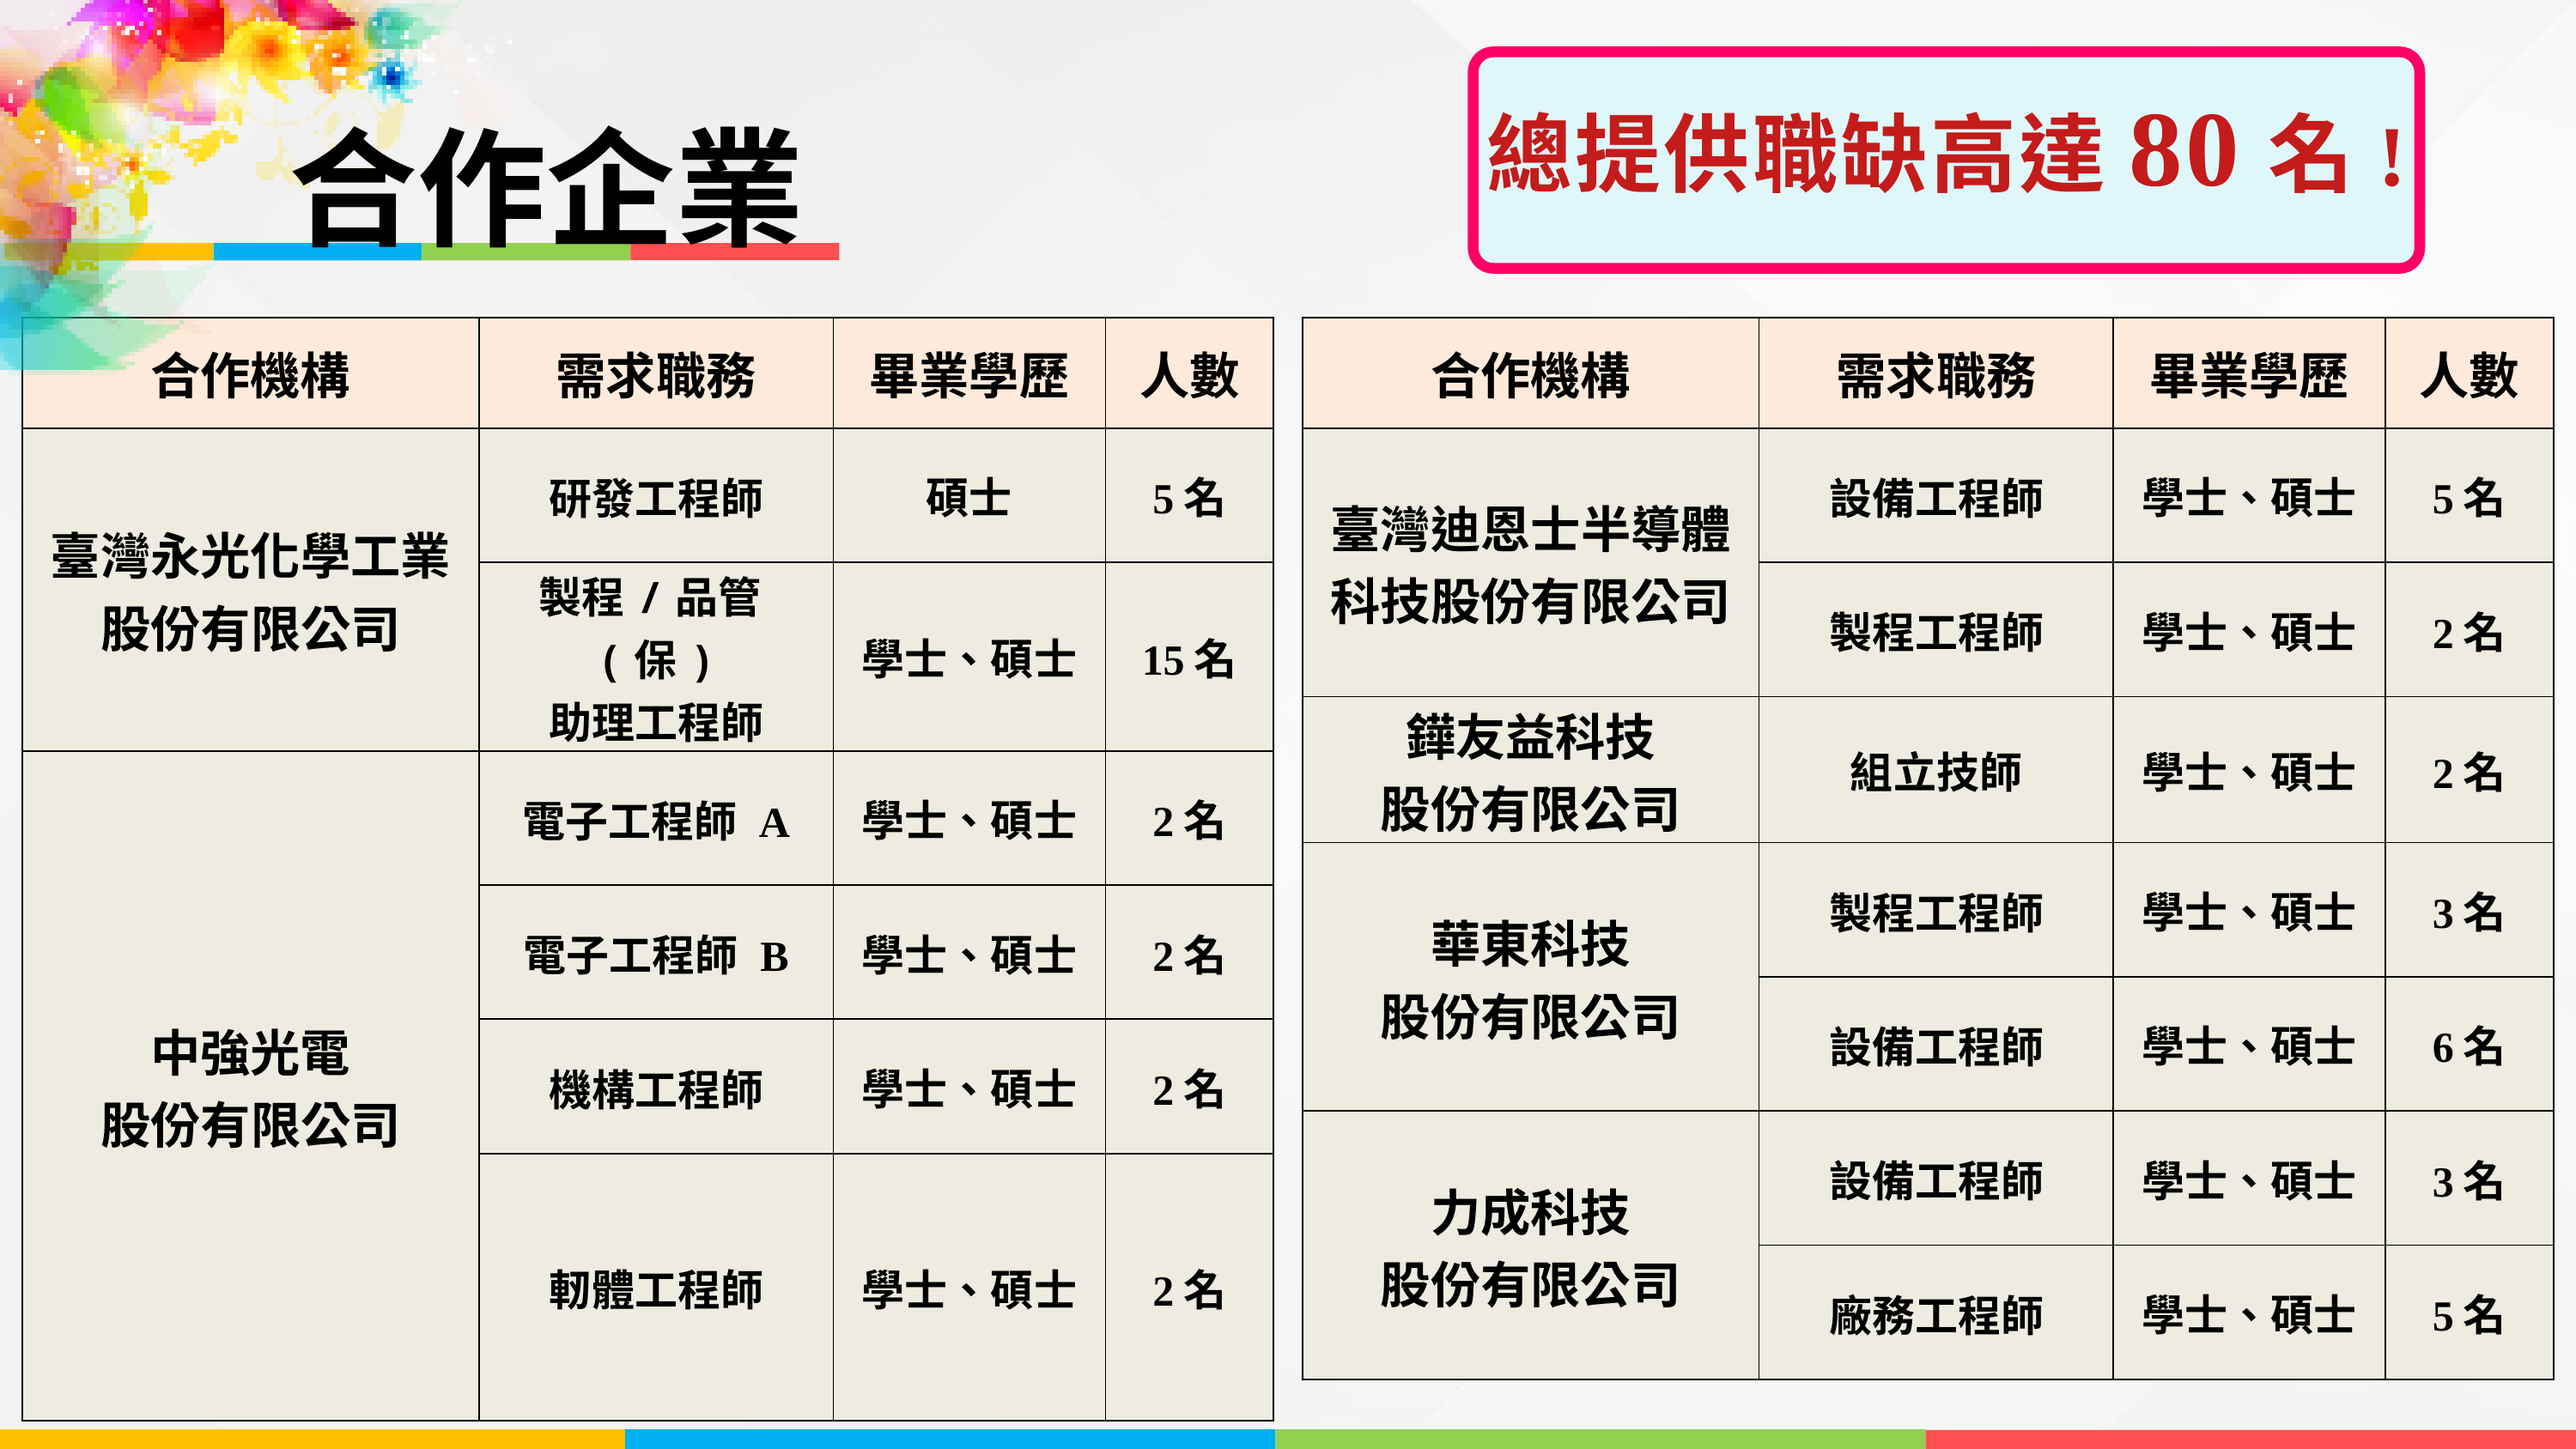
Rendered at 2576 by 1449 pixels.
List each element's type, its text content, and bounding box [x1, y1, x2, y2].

table_cell 設備工程師 [1759, 1112, 2112, 1245]
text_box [0, 0, 951, 375]
table_cell 廠務工程師 [1759, 1246, 2112, 1379]
table_cell 力成科技 股份有限公司 [1303, 1112, 1759, 1379]
table_cell 5名 [1106, 429, 1273, 561]
table_cell 碩士 [834, 429, 1105, 561]
table_cell 學士、碩士 [2114, 429, 2385, 561]
table_cell 學士、碩士 [2114, 978, 2385, 1110]
table_cell 2名 [1106, 1020, 1273, 1153]
table_cell 6名 [2386, 978, 2553, 1110]
table_cell 3名 [2386, 843, 2553, 976]
table_cell 學士、碩士 [2114, 697, 2385, 842]
table_cell 中強光電 股份有限公司 [23, 752, 478, 1420]
table_cell 臺灣永光化學工業 股份有限公司 [23, 429, 478, 750]
table_cell 鏵友益科技 股份有限公司 [1303, 697, 1759, 842]
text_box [0, 1428, 2576, 1449]
table_cell 2名 [2386, 563, 2553, 696]
table_header 人數 [2386, 318, 2553, 427]
table_cell 3名 [2386, 1112, 2553, 1245]
table_cell 學士、碩士 [834, 886, 1105, 1018]
table_header 需求職務 [1759, 318, 2112, 427]
table_cell 學士、碩士 [2114, 1246, 2385, 1379]
table_cell 學士、碩士 [834, 563, 1105, 750]
table_cell 機構工程師 [480, 1020, 833, 1153]
table_cell 學士、碩士 [834, 752, 1105, 884]
table_header 人數 [1106, 318, 1273, 427]
table_cell 2名 [1106, 1155, 1273, 1420]
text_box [1473, 52, 2421, 269]
table_header 需求職務 [480, 383, 833, 427]
table_header 合作機構 [1303, 318, 1759, 427]
table_cell 設備工程師 [1759, 429, 2112, 561]
table_cell 軔體工程師 [480, 1155, 833, 1420]
table_cell 2名 [1106, 886, 1273, 1018]
table_cell 15名 [1106, 563, 1273, 750]
table_cell 學士、碩士 [2114, 1112, 2385, 1245]
table_cell 5名 [2386, 1246, 2553, 1379]
table_cell 學士、碩士 [834, 1020, 1105, 1153]
table_header 畢業學歷 [2114, 318, 2385, 427]
table_header 畢業學歷 [834, 318, 1105, 427]
table_cell 華東科技 股份有限公司 [1303, 843, 1759, 1110]
table_cell 研發工程師 [480, 429, 833, 561]
table_cell 組立技師 [1759, 697, 2112, 842]
table_cell 臺灣迪恩士半導體 科技股份有限公司 [1303, 429, 1759, 696]
table_cell 學士、碩士 [2114, 843, 2385, 976]
table_cell 製程/品管(保) 助理工程師 [480, 563, 833, 750]
table_cell 電子工程師 A [480, 752, 833, 884]
table_cell 設備工程師 [1759, 978, 2112, 1110]
table_cell 學士、碩士 [834, 1155, 1105, 1420]
table_cell 製程工程師 [1759, 843, 2112, 976]
table_cell 2名 [1106, 752, 1273, 884]
table_cell 5名 [2386, 429, 2553, 561]
table_cell 製程工程師 [1759, 563, 2112, 696]
text_box [0, 0, 2576, 1428]
table_cell 學士、碩士 [2114, 563, 2385, 696]
table_cell 電子工程師 B [480, 886, 833, 1018]
table_header 合作機構 [23, 383, 478, 427]
table_cell 2名 [2386, 697, 2553, 842]
